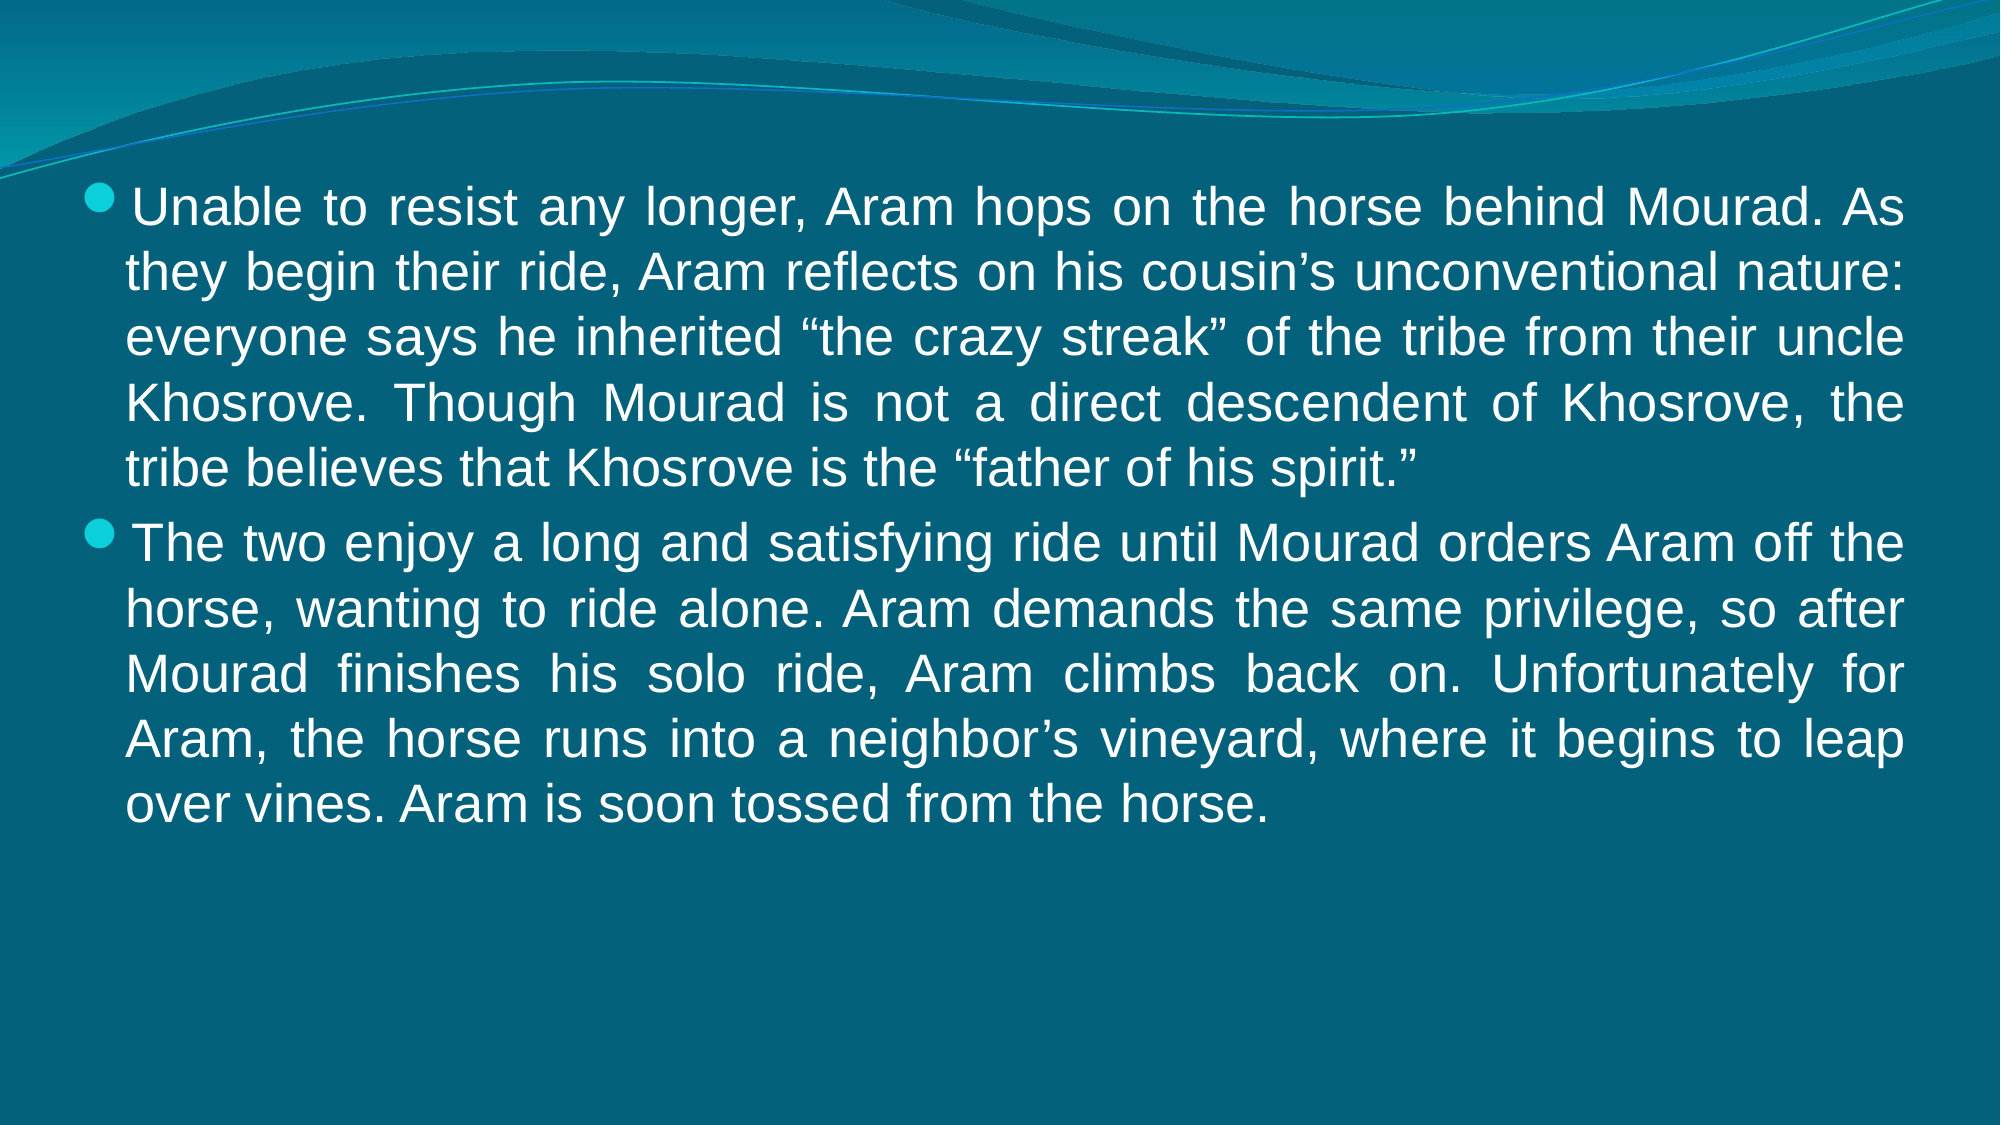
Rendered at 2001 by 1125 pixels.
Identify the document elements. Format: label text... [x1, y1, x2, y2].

list Unable to resist any longer, Aram hops on the horse behind Mourad. As they begin their ride, Aram reflects on his cousin’s unconventional nature: everyone says he inherited “the crazy streak” of the tribe from their uncle Khosrove. Though Mourad is not a direct descendent of Khosrove, the tribe believes that Khosrove is the “father of his spirit.” The two enjoy a long and satisfying ride until Mourad orders Aram off the horse, wanting to ride alone. Aram demands the same privilege, so after Mourad finishes his solo ride, Aram climbs back on. Unfortunately for Aram, the horse runs into a neighbor’s vineyard, where it begins to leap over vines. Aram is soon tossed from the horse. [65, 164, 1924, 1066]
